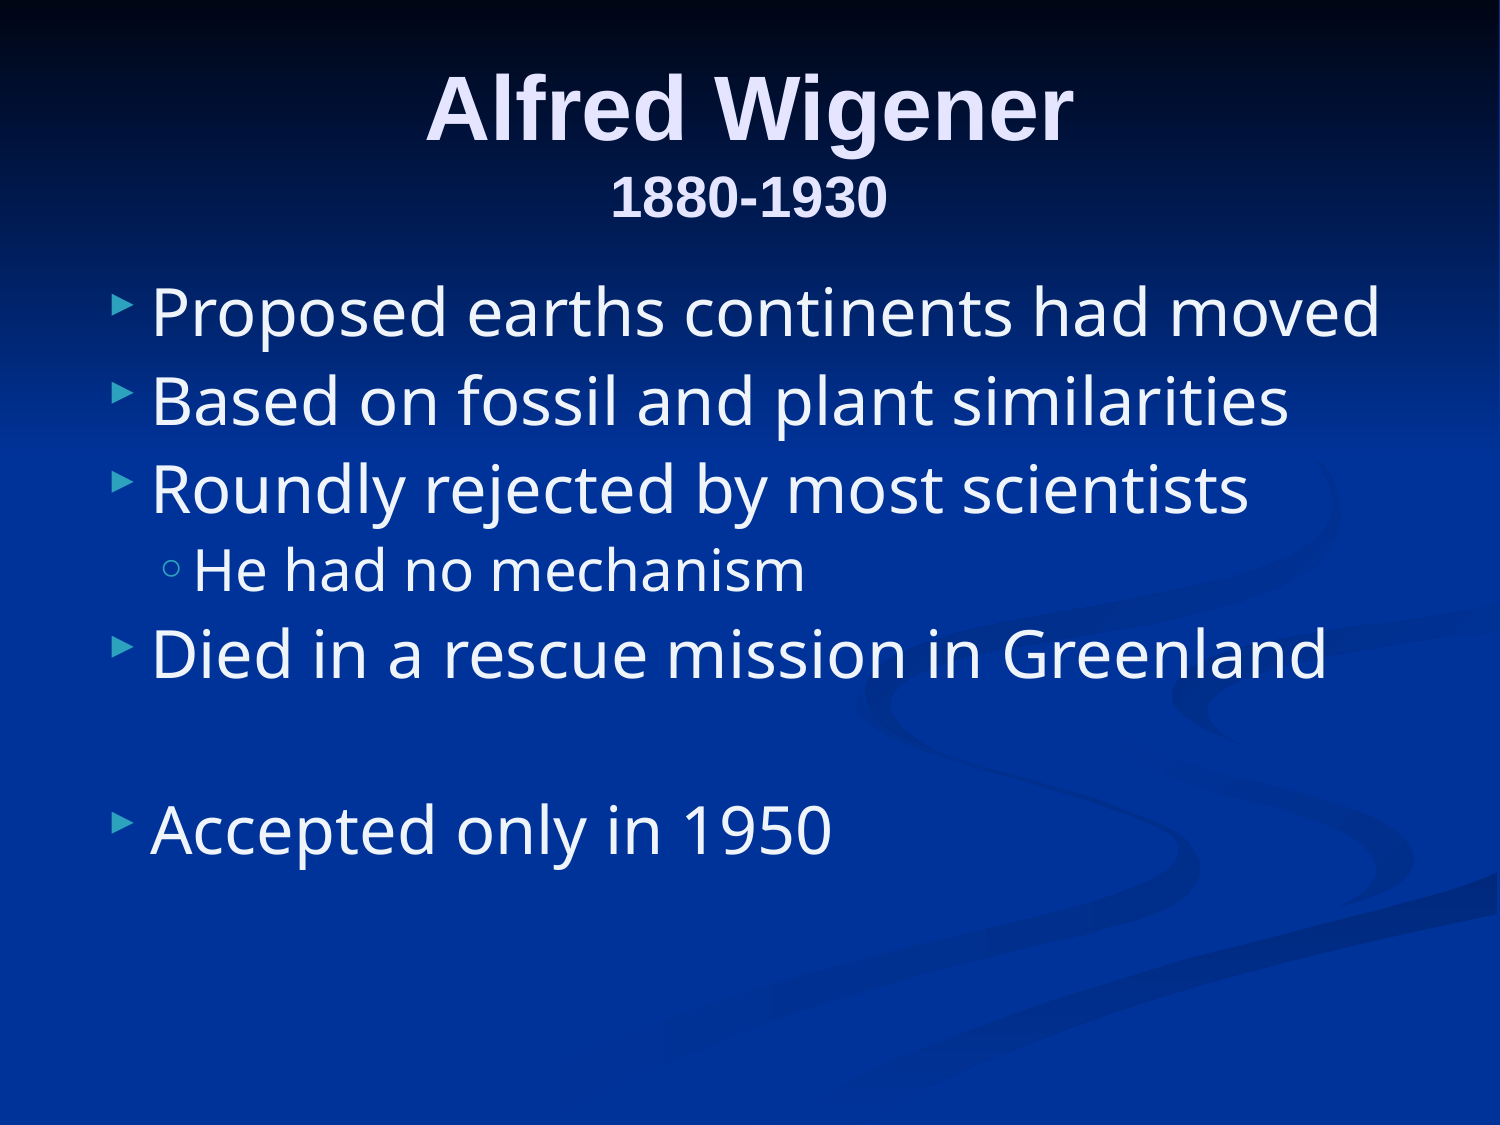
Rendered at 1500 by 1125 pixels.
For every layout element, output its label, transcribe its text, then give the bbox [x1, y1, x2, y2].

list Proposed earths continents had moved Based on fossil and plant similarities Roundly rejected by most scientists He had no mechanism Died in a rescue mission in Greenland Accepted only in 1950 [74, 262, 1426, 1006]
title Alfred Wigener 1880-1930 [74, 44, 1426, 233]
